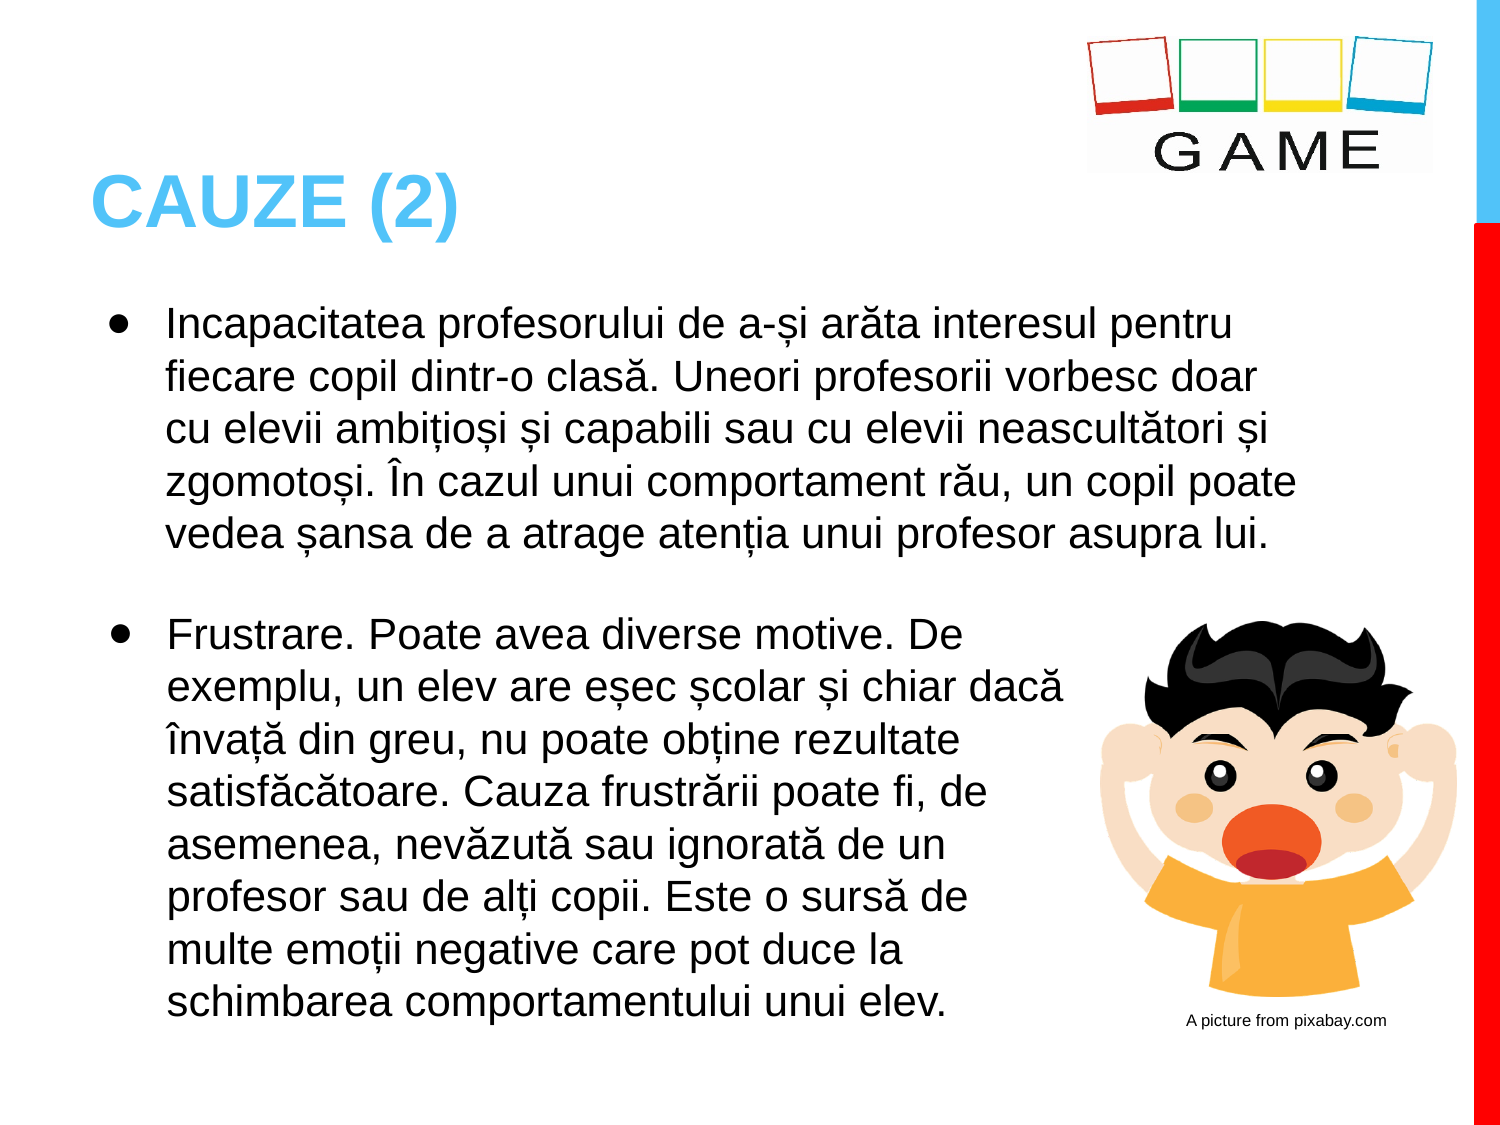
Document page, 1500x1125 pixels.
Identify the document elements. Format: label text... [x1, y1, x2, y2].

text_box A picture from pixabay.com [1170, 1006, 1407, 1038]
text_box Frustrare. Poate avea diverse motive. De exemplu, un elev are eșec școlar și chiar dacă învață din greu, nu poate obține rezultate satisfăcătoare. Cauza frustrării poate fi, de asemenea, nevăzută sau ignorată de un profesor sau de alți copii. Este o sursă de multe emoții negative care pot duce la schimbarea comportamentului unui elev. [76, 597, 1093, 1033]
title CAUZE (2) [75, 25, 1025, 250]
picture [1100, 621, 1457, 998]
picture [1087, 36, 1433, 173]
list Incapacitatea profesorului de a-și arăta interesul pentru fiecare copil dintr-o clasă. Uneori profesorii vorbesc doar cu elevii ambițioși și capabili sau cu elevii neascultători și zgomotoși. În cazul unui comportament rău, un copil poate vedea șansa de a atrage atenția unui profesor asupra lui. [75, 287, 1325, 681]
